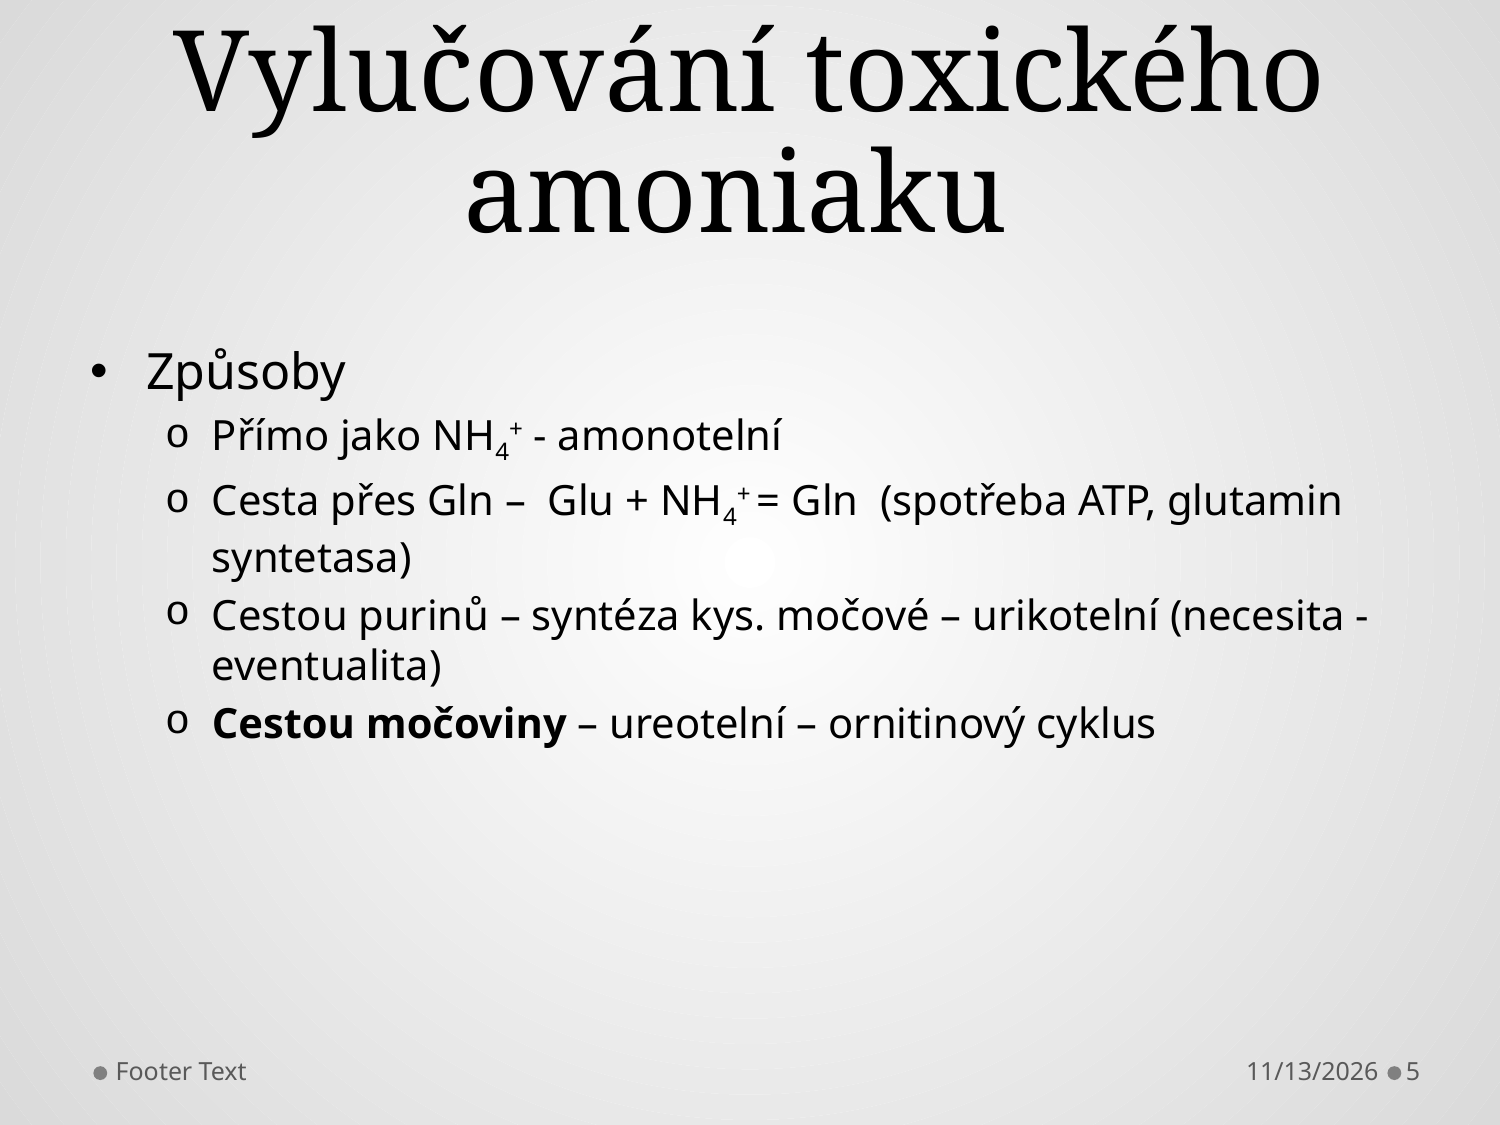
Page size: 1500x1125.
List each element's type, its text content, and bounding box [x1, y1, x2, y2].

title Vylučování toxického amoniaku [0, 0, 1500, 263]
list Způsoby Přímo jako NH4+ - amonotelní Cesta přes Gln – Glu + NH4+ = Gln (spotřeba ATP, glutamin syntetasa) Cestou purinů – syntéza kys. močové – urikotelní (necesita - eventualita) Cestou močoviny – ureotelní – ornitinový cyklus [75, 262, 1425, 1005]
slide_number 5 [1401, 1042, 1494, 1103]
footer Footer Text [108, 1042, 576, 1103]
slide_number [1043, 1042, 1386, 1103]
